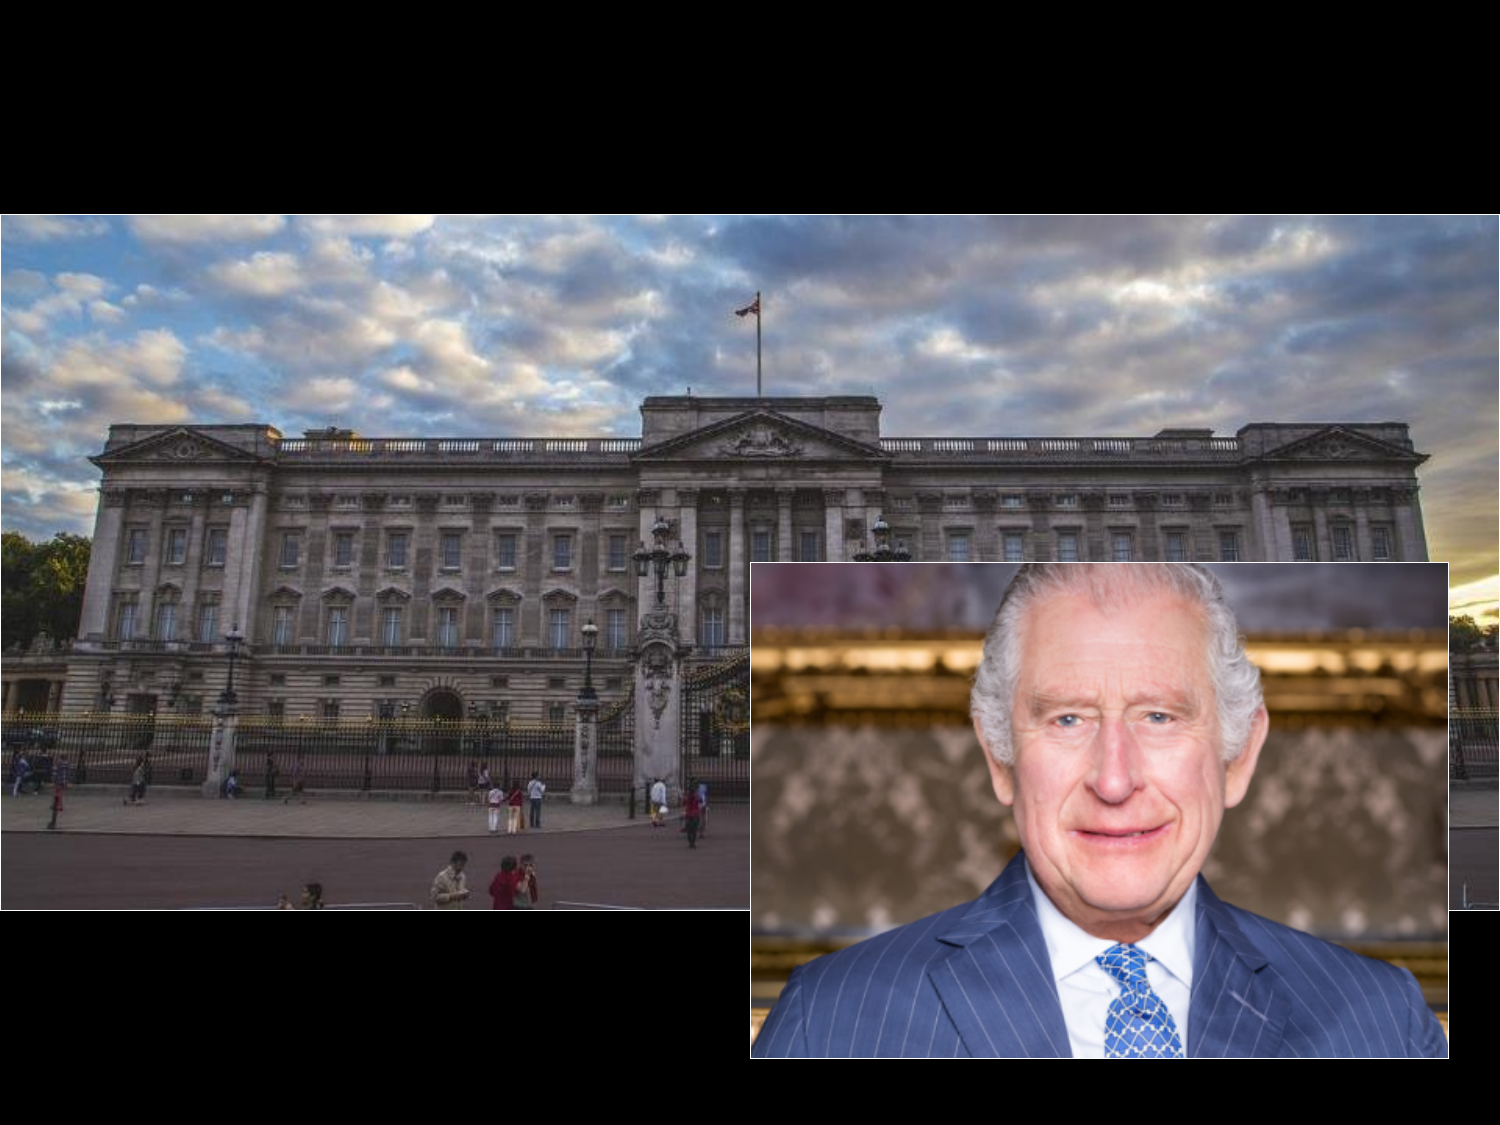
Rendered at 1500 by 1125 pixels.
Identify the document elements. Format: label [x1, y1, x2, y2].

picture [0, 214, 1500, 1059]
